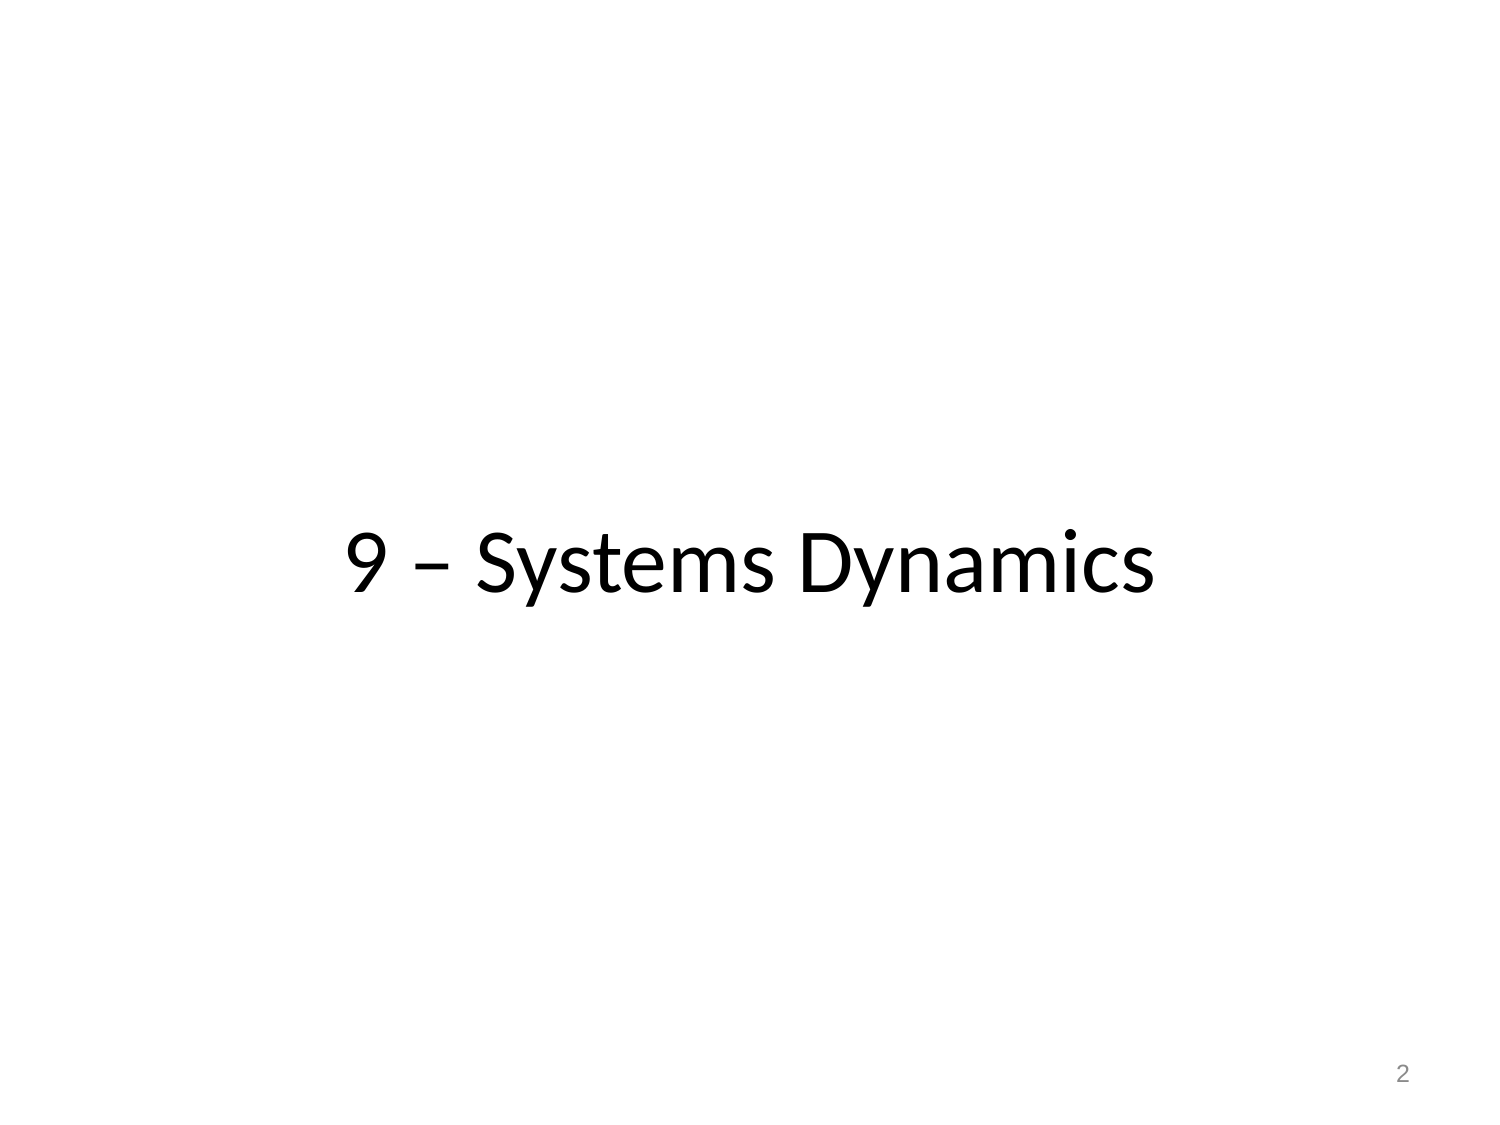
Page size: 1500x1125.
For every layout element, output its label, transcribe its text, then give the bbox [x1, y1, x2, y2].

title 9 – Systems Dynamics [75, 462, 1425, 650]
slide_number 2 [1074, 1042, 1425, 1103]
